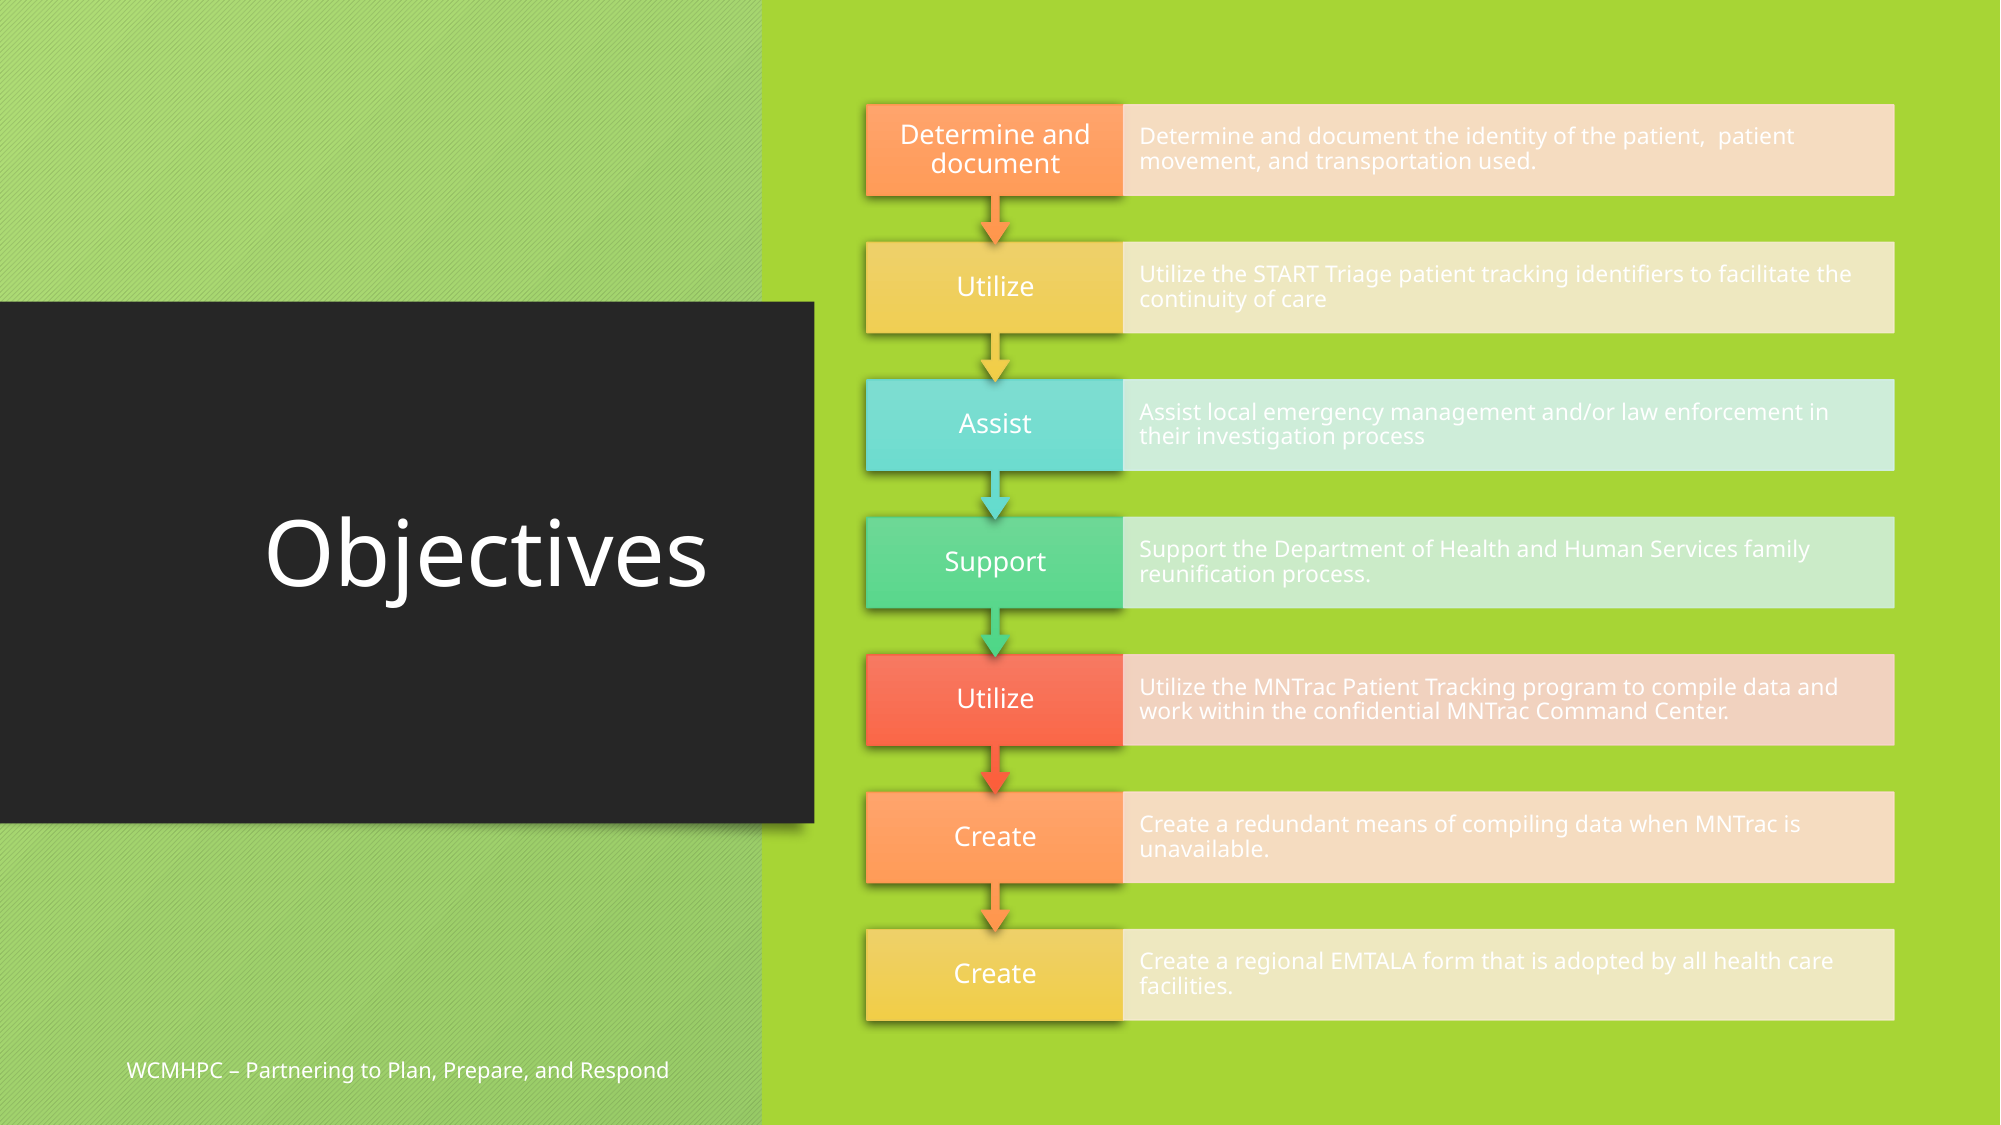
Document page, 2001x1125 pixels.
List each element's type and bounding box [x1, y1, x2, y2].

picture [0, 0, 2000, 1125]
text_box [866, 104, 1895, 1021]
